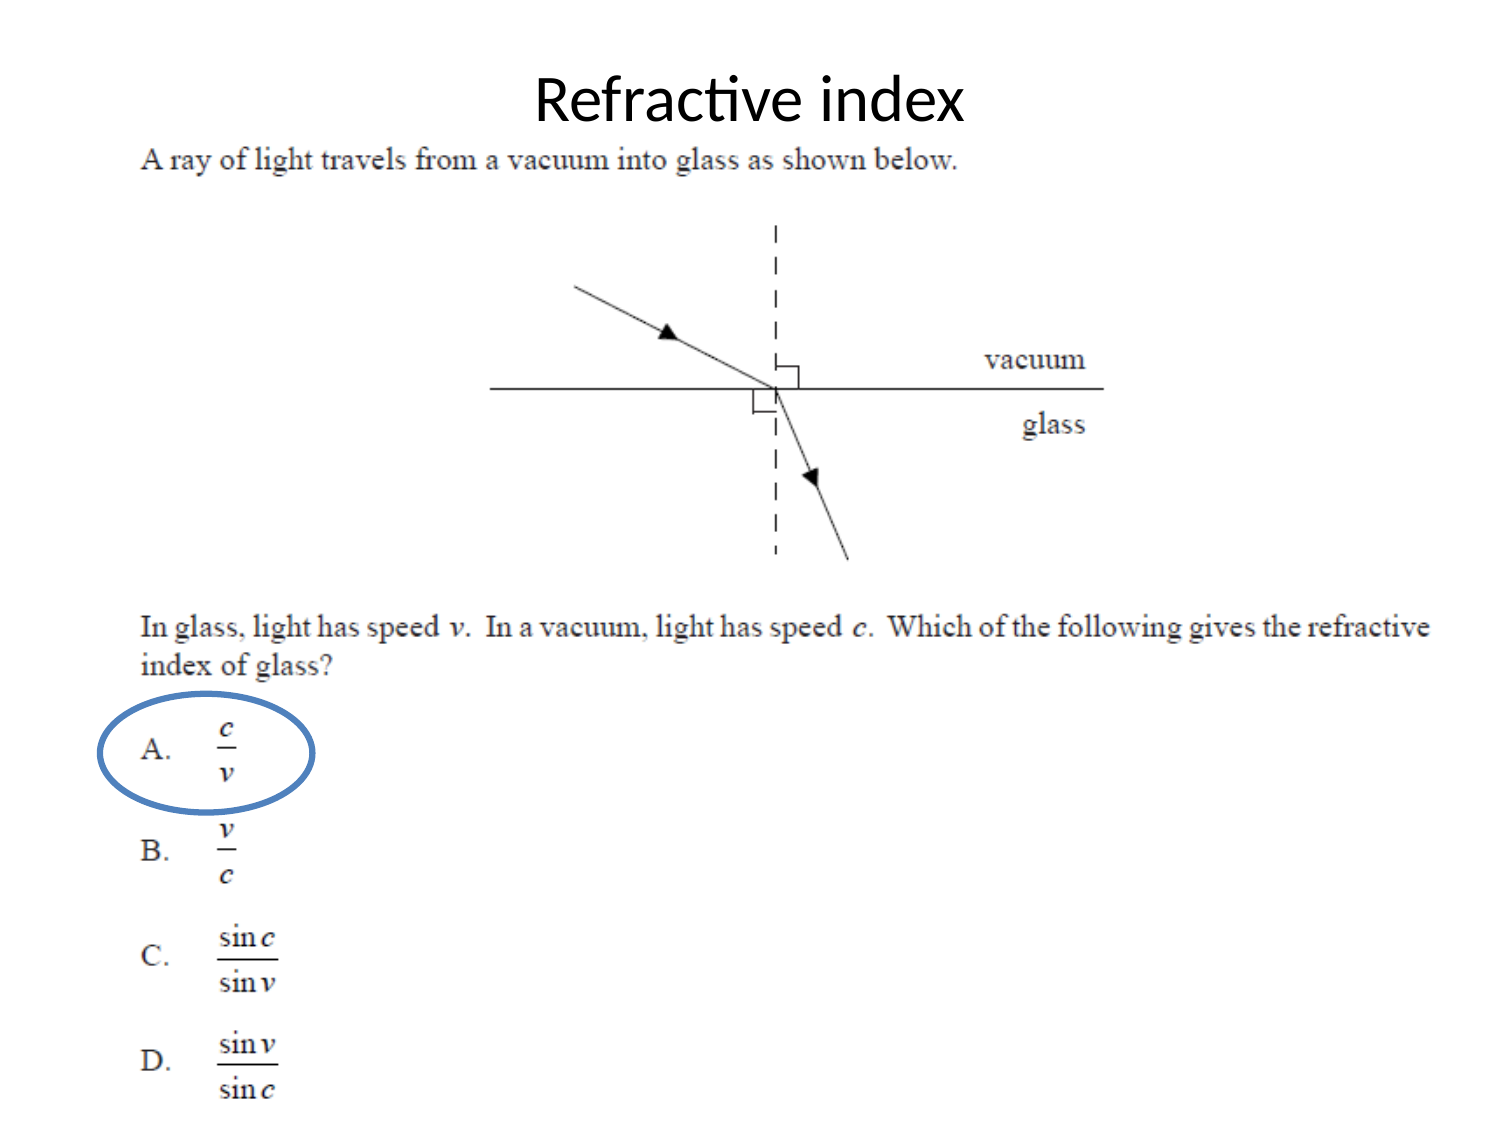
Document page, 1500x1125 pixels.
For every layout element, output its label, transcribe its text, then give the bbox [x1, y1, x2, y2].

picture [137, 140, 1447, 1113]
title Refractive index [75, 1, 1425, 189]
text_box [97, 708, 132, 799]
